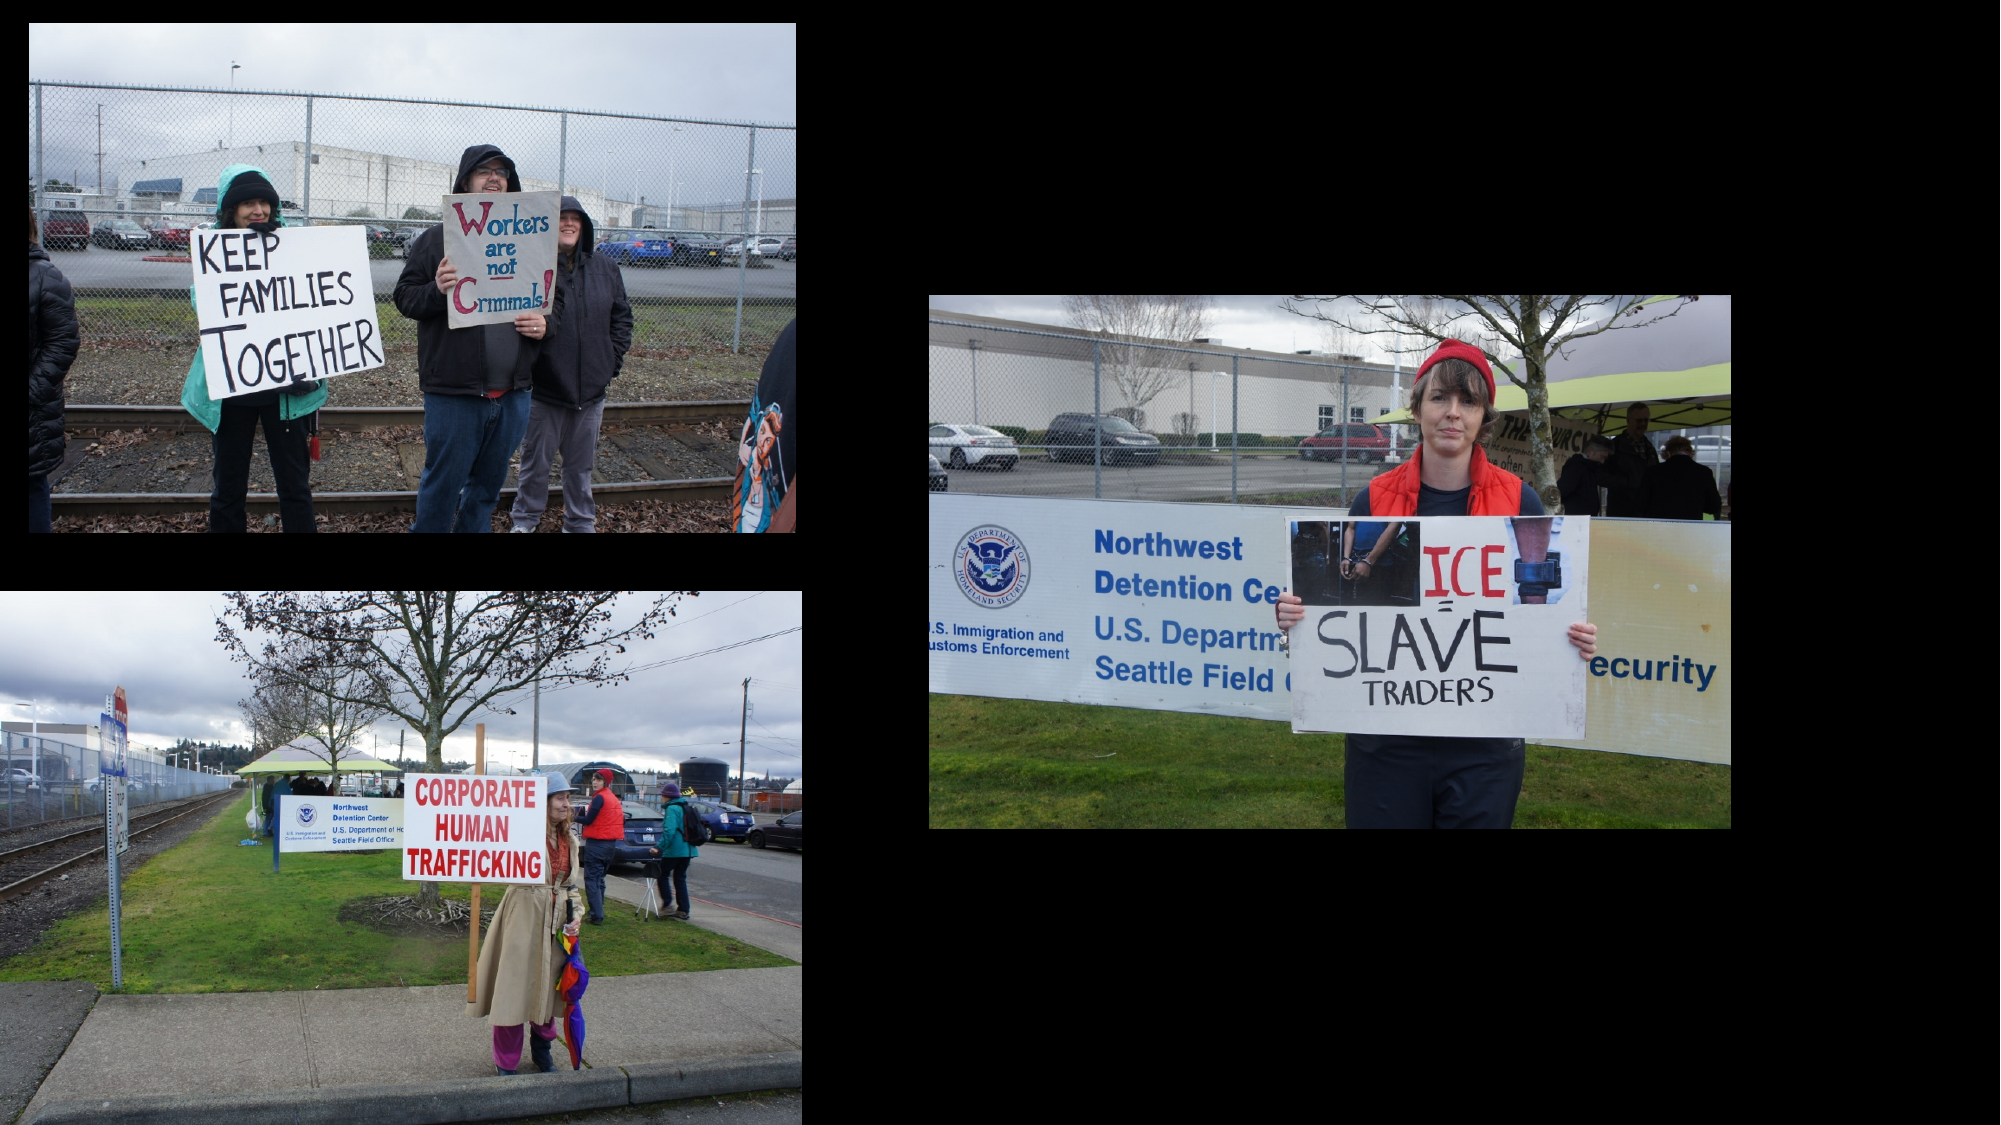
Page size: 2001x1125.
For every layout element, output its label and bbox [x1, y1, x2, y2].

picture [29, 23, 796, 534]
picture [929, 295, 1731, 830]
picture [0, 591, 802, 1125]
